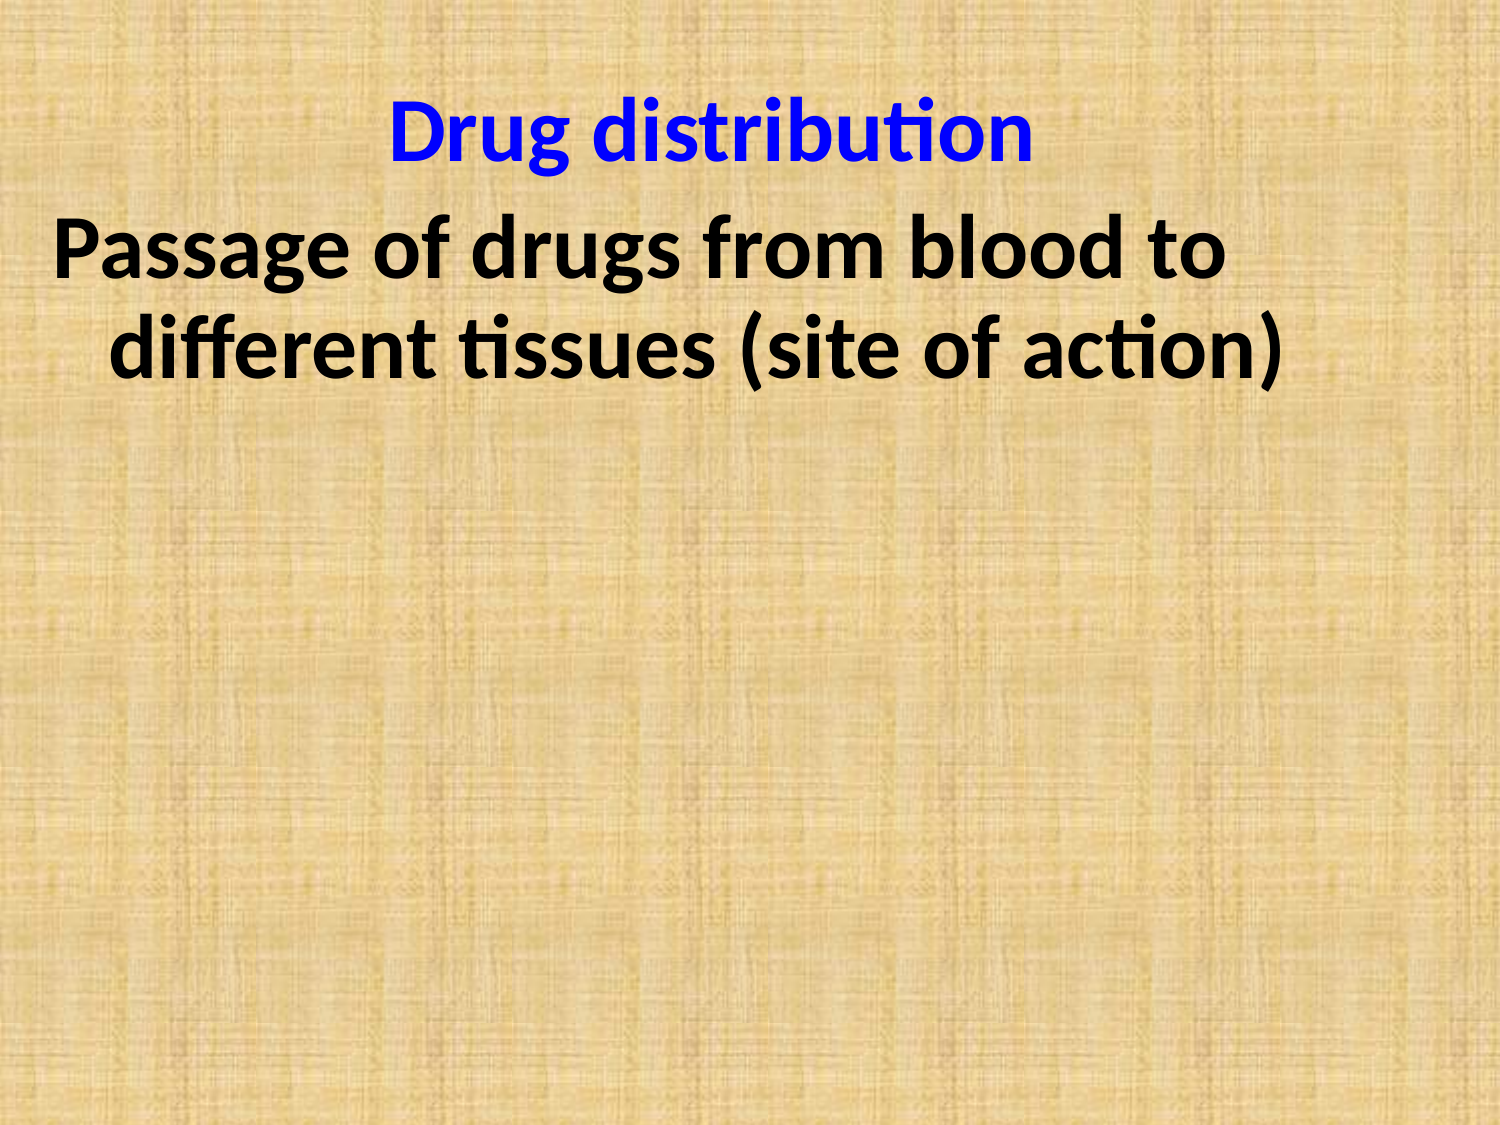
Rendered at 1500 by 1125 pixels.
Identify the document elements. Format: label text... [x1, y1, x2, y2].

list Drug distribution Passage of drugs from blood to different tissues (site of action) [37, 75, 1388, 818]
picture [0, 0, 1500, 1125]
